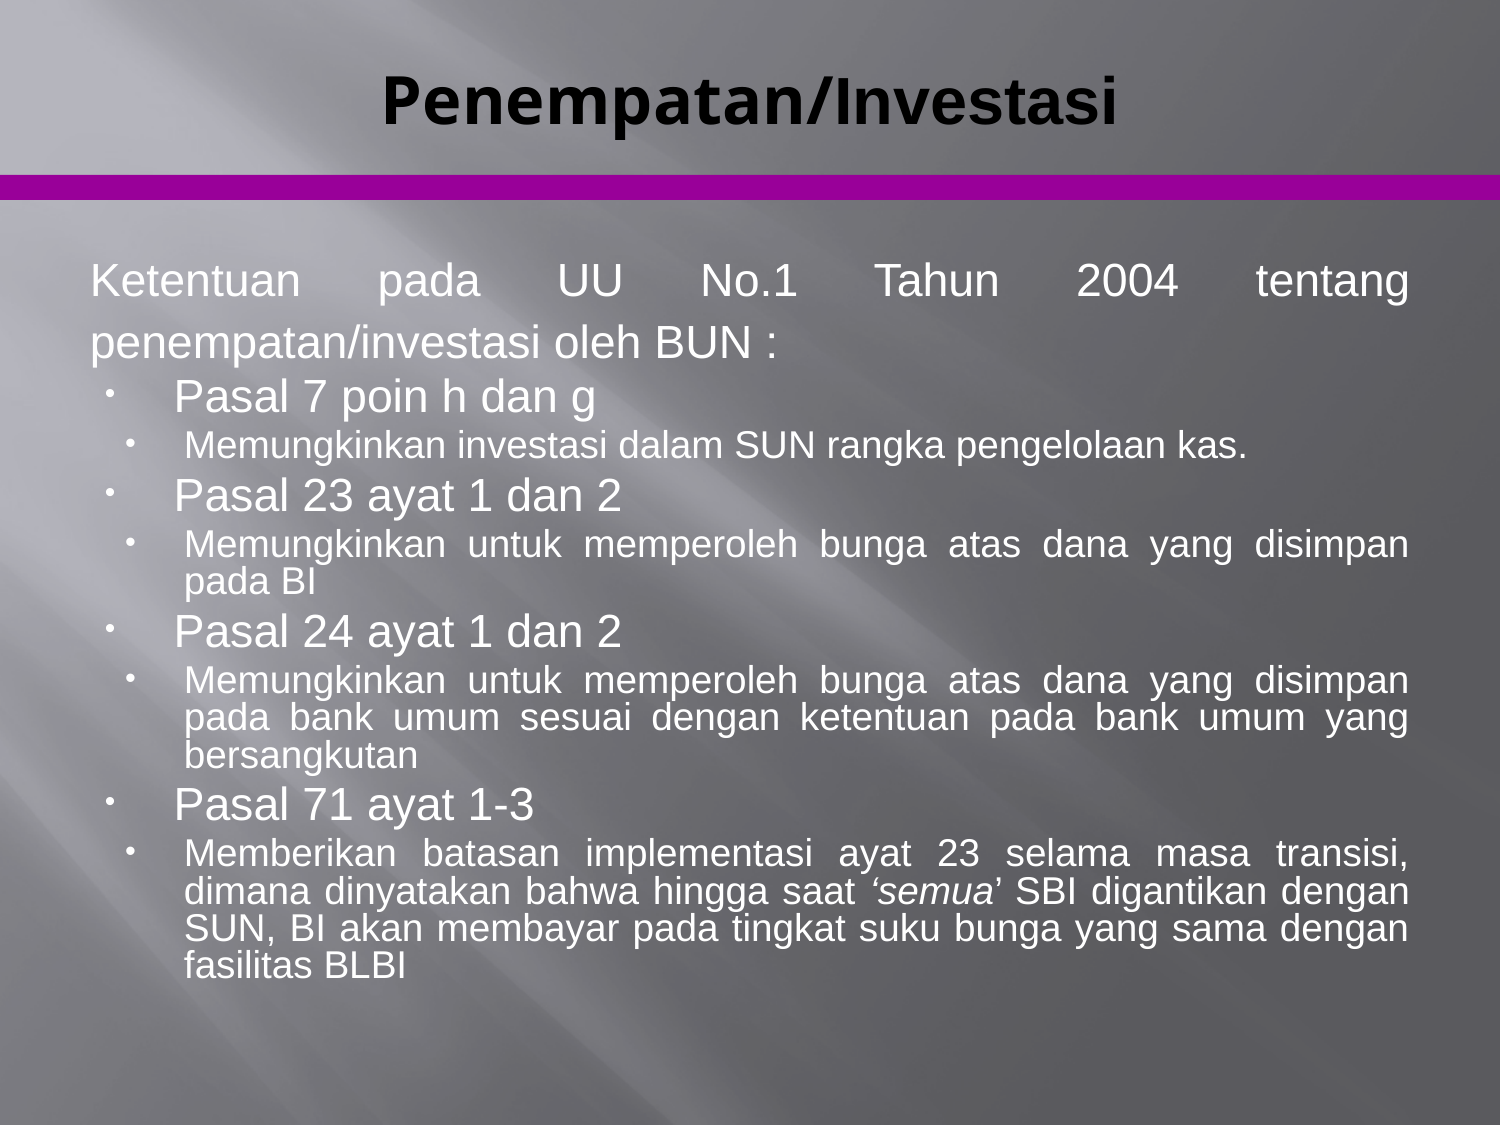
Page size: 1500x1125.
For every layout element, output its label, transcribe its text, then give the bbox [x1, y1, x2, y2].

list Ketentuan pada UU No.1 Tahun 2004 tentang penempatan/investasi oleh BUN : Pasal 7 poin h dan g Memungkinkan investasi dalam SUN rangka pengelolaan kas. Pasal 23 ayat 1 dan 2 Memungkinkan untuk memperoleh bunga atas dana yang disimpan pada BI Pasal 24 ayat 1 dan 2 Memungkinkan untuk memperoleh bunga atas dana yang disimpan pada bank umum sesuai dengan ketentuan pada bank umum yang bersangkutan Pasal 71 ayat 1-3 Memberikan batasan implementasi ayat 23 selama masa transisi, dimana dinyatakan bahwa hingga saat ‘semua’ SBI digantikan dengan SUN, BI akan membayar pada tingkat suku bunga yang sama dengan fasilitas BLBI [75, 237, 1425, 999]
title Penempatan/Investasi [75, 45, 1425, 150]
